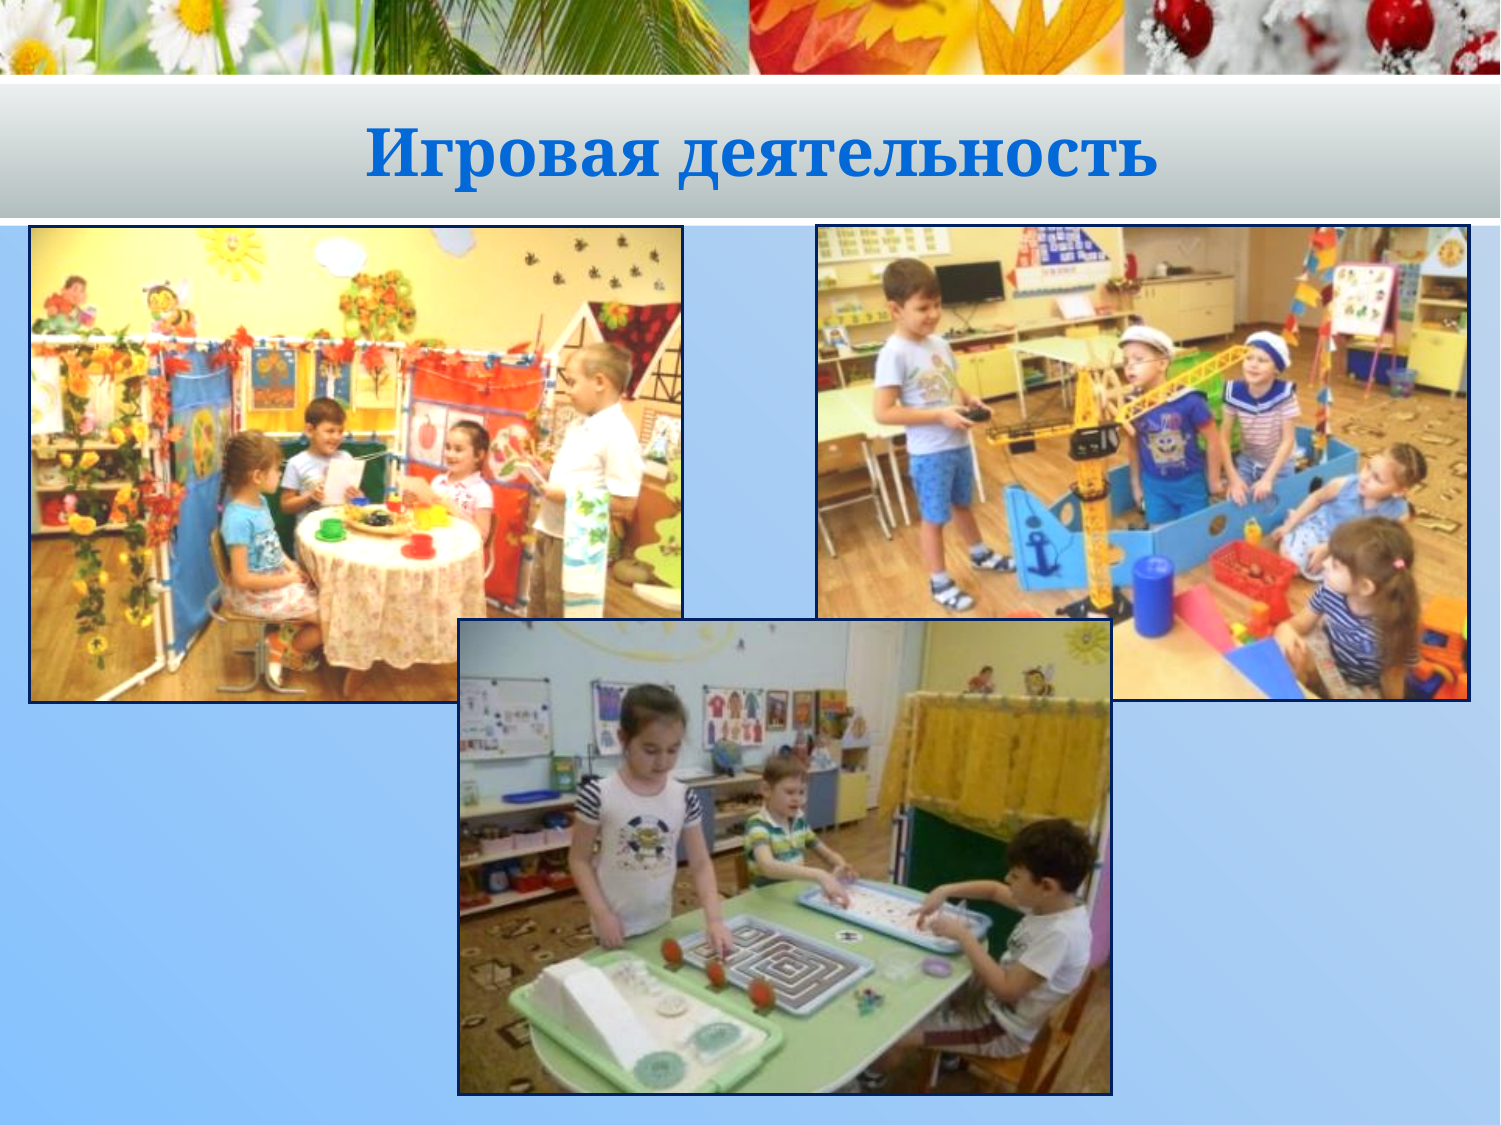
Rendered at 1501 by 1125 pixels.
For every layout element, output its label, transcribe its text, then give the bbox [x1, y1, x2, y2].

title Игровая деятельность [136, 69, 1390, 198]
picture [31, 226, 1468, 1094]
picture [0, 0, 1500, 74]
